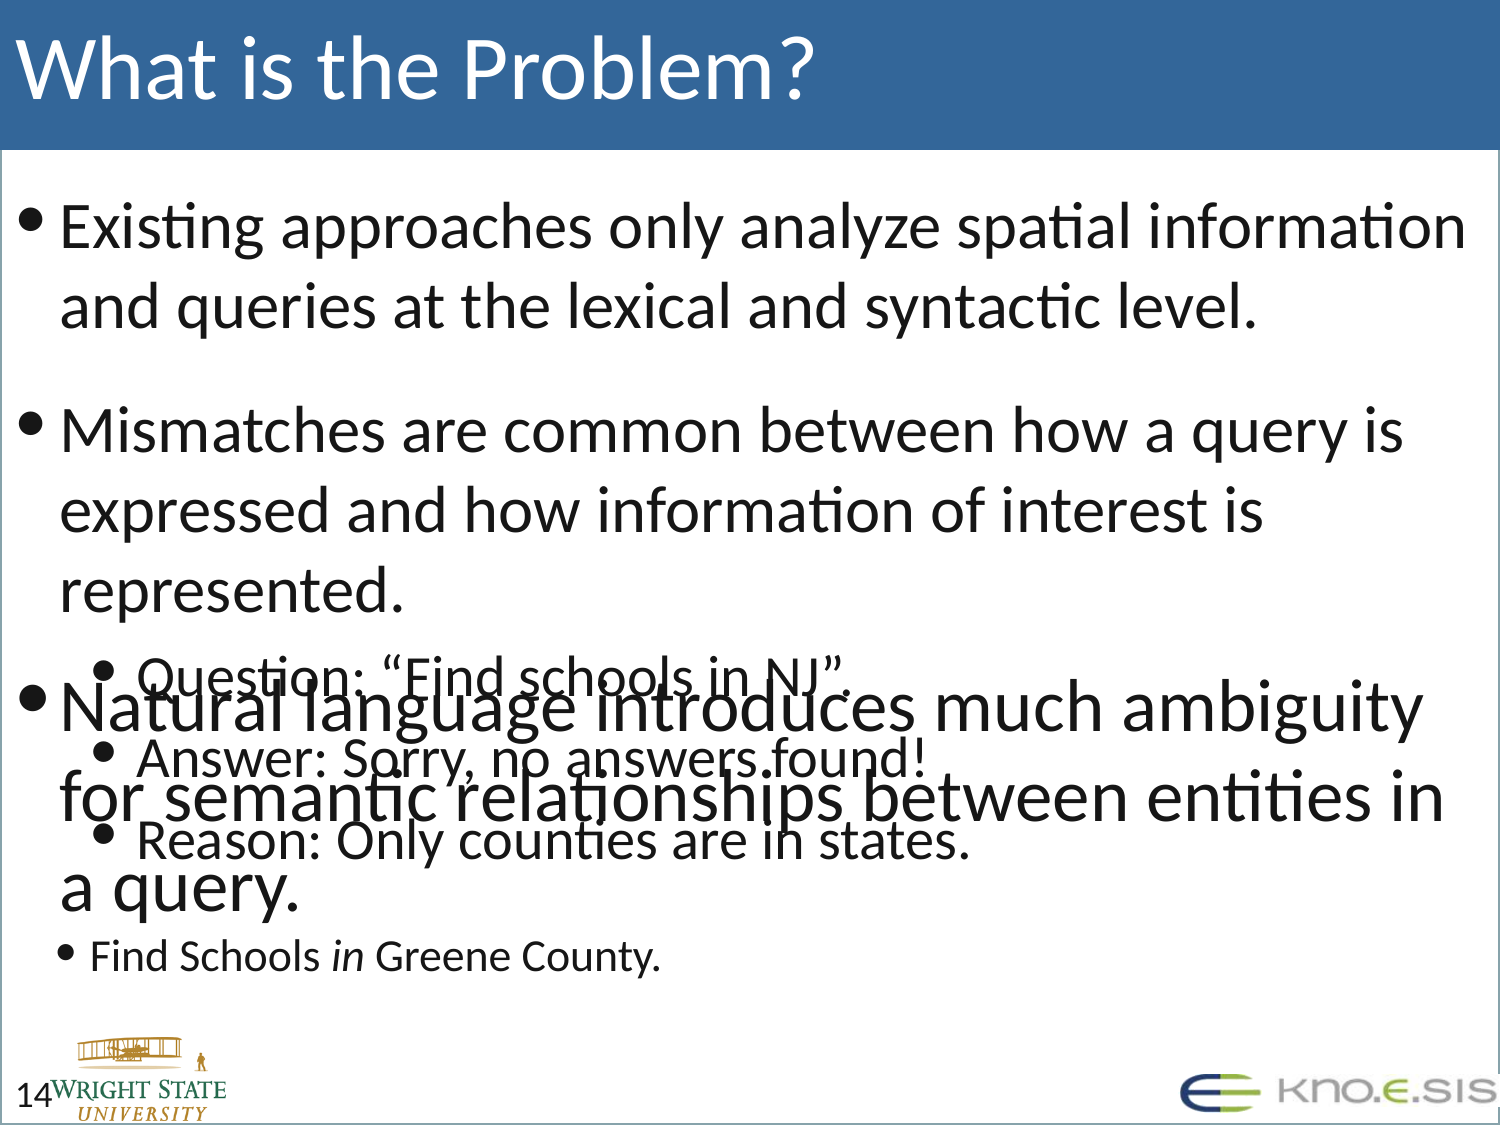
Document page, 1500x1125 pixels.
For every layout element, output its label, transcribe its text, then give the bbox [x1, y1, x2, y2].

title What is the Problem? [0, 0, 1500, 150]
picture [50, 1044, 226, 1121]
picture [1178, 1074, 1262, 1113]
text_box Natural language introduces much ambiguity for semantic relationships between entities in a query. Find Schools in Greene County. [0, 648, 1500, 1044]
text_box 14 [0, 1062, 75, 1125]
picture [1275, 1074, 1500, 1107]
list Existing approaches only analyze spatial information and queries at the lexical and syntactic level. Mismatches are common between how a query is expressed and how information of interest is represented. Question: “Find schools in NJ”. Answer: Sorry, no answers found! Reason: Only counties are in states. [0, 174, 1500, 648]
